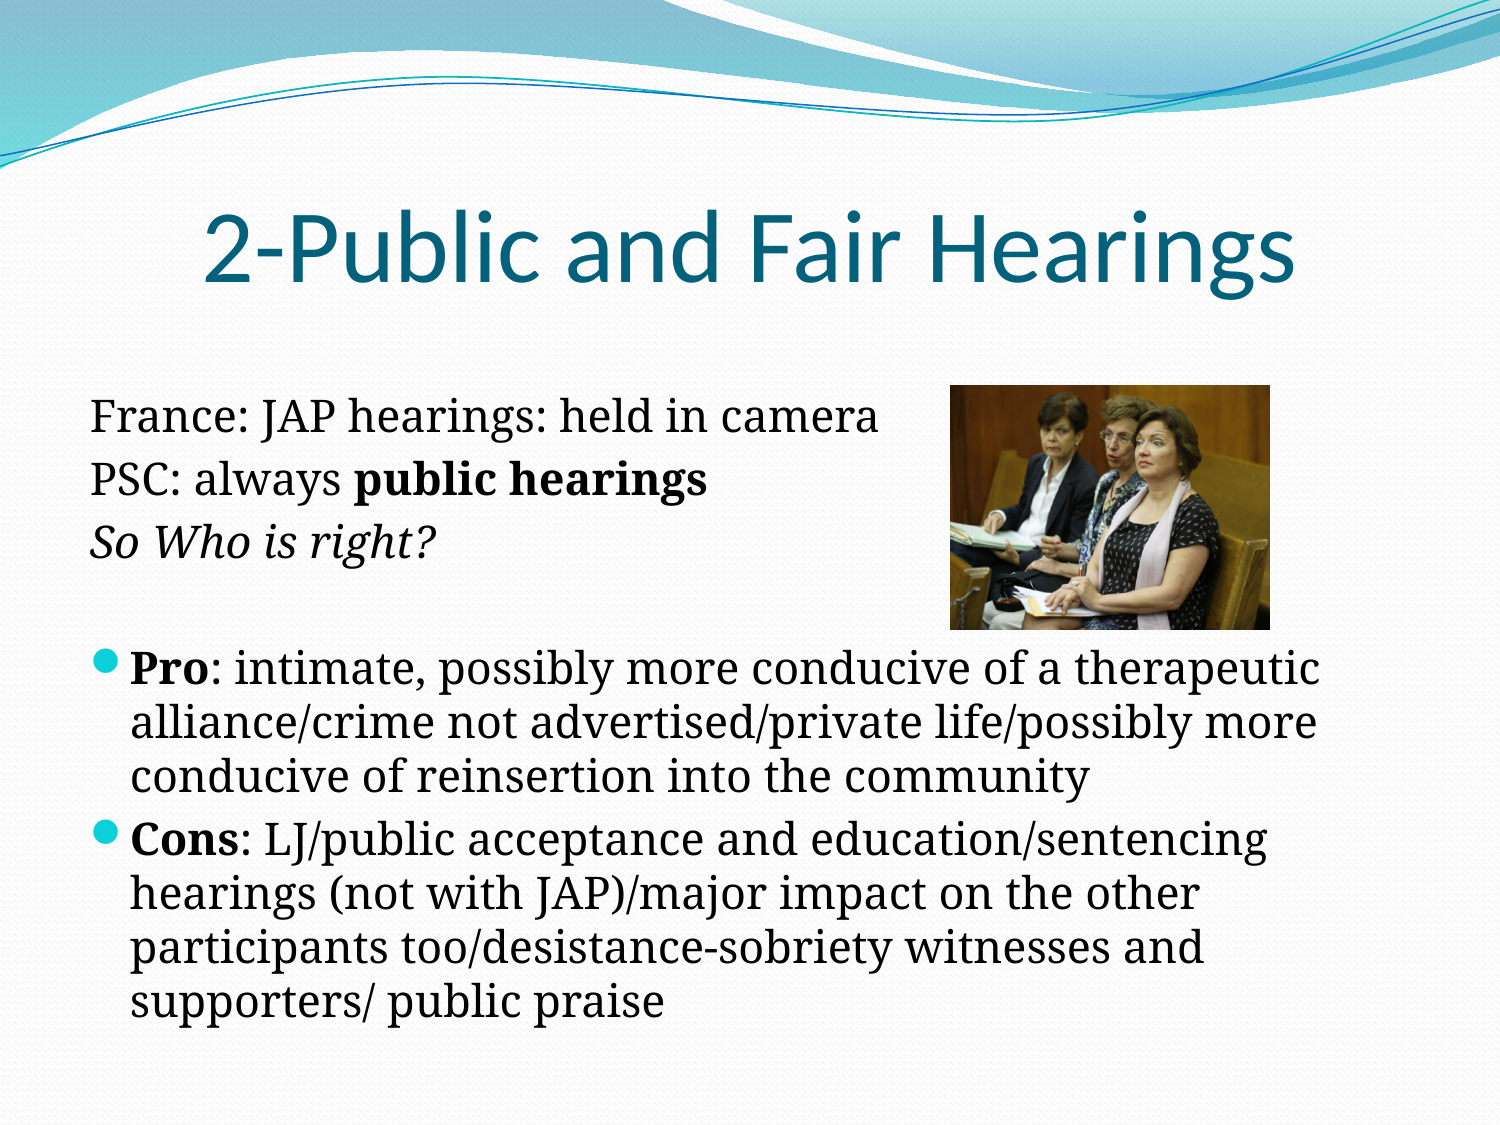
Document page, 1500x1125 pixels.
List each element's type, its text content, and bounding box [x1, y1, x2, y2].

list France: JAP hearings: held in camera PSC: always public hearings So Who is right? Pro: intimate, possibly more conducive of a therapeutic alliance/crime not advertised/private life/possibly more conducive of reinsertion into the community Cons: LJ/public acceptance and education/sentencing hearings (not with JAP)/major impact on the other participants too/desistance-sobriety witnesses and supporters/ public praise [75, 317, 1425, 1038]
title 2-Public and Fair Hearings [75, 115, 1425, 303]
picture [950, 385, 1270, 630]
